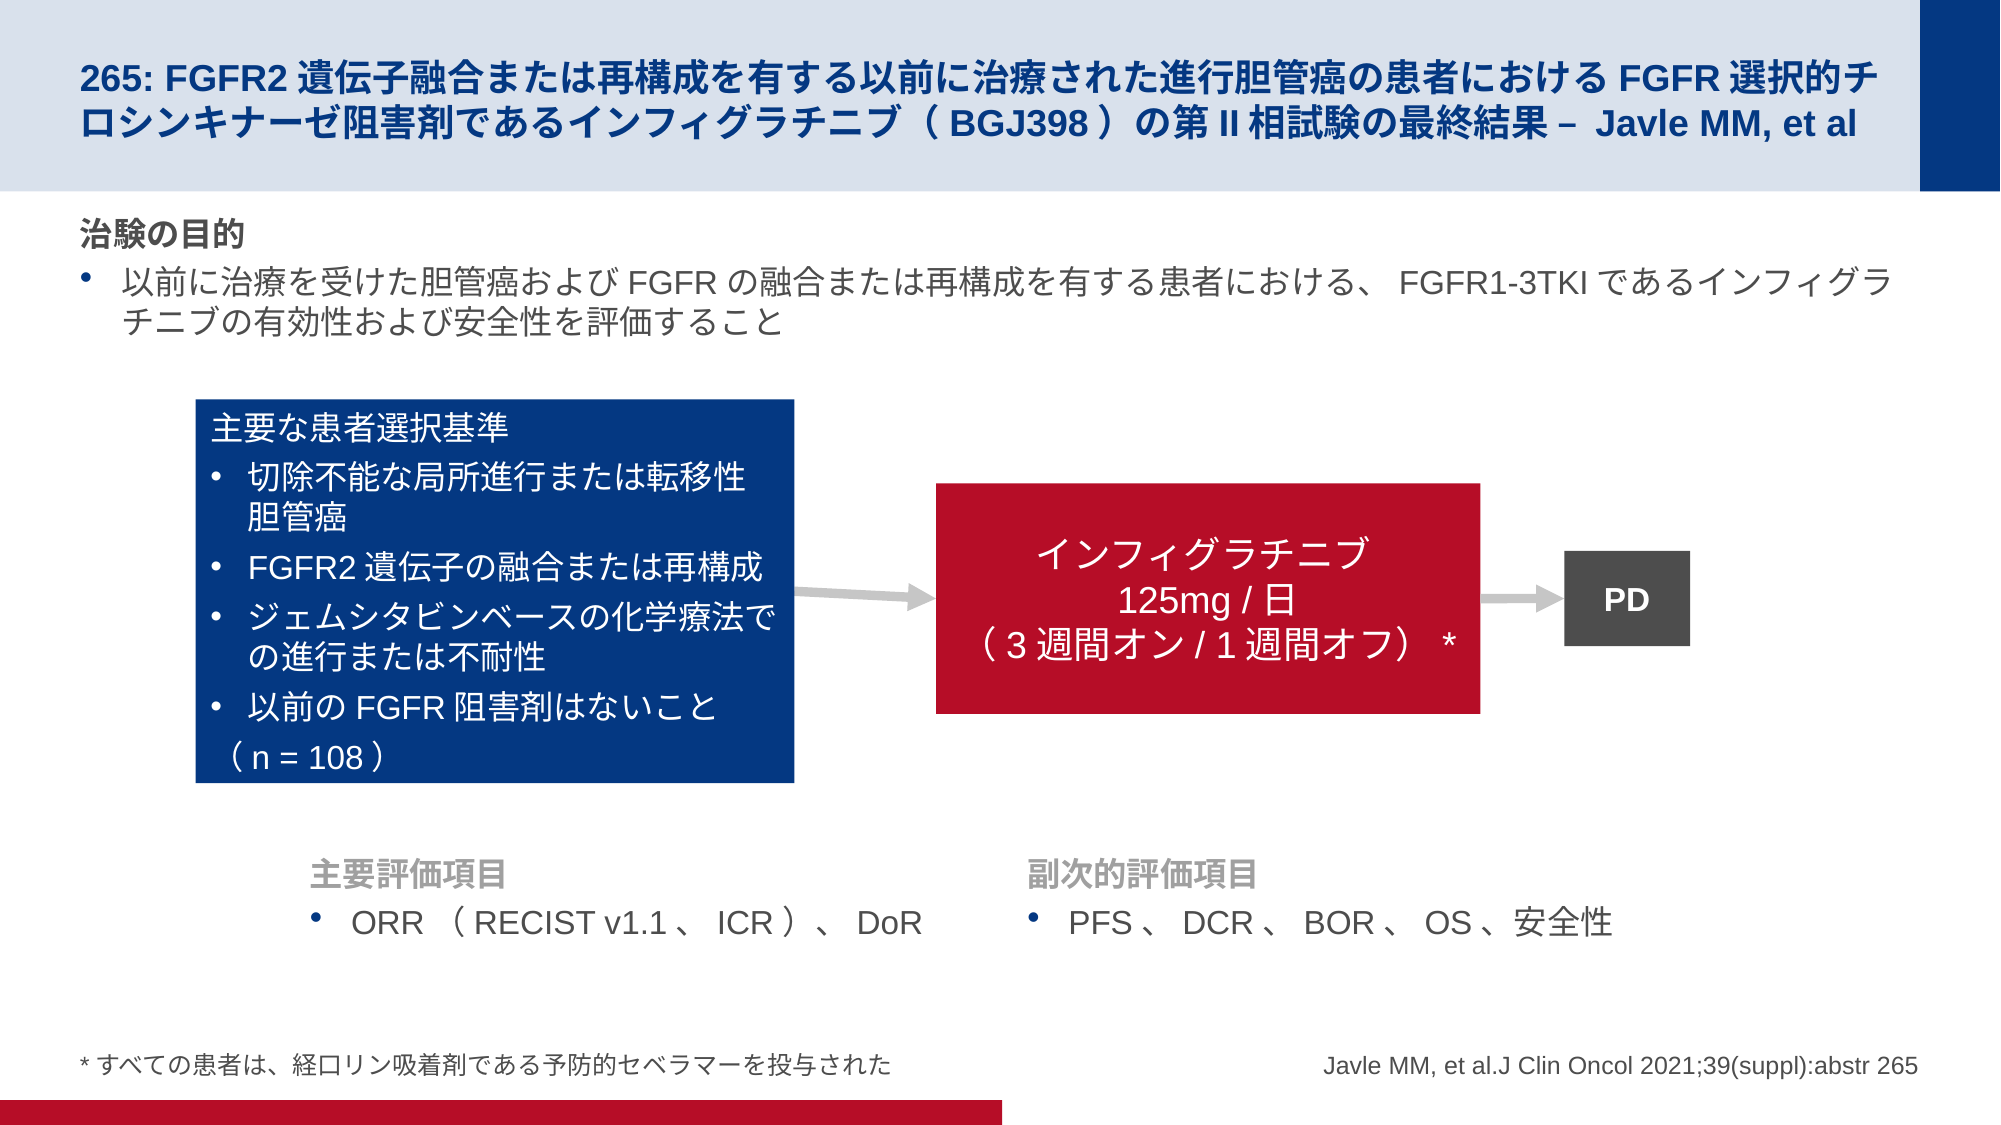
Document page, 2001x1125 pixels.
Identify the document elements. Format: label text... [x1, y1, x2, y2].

text_box インフィグラチニブ125mg /日 （3週間オン/ 1週間オフ）* [936, 483, 1481, 714]
title 265: FGFR2遺伝子融合または再構成を有する以前に治療された進行胆管癌の患者におけるFGFR選択的チロシンキナーゼ阻害剤であるインフィグラチニブ（BGJ398）の第II相試験の最終結果 – Javle MM, et al [79, 29, 1882, 162]
text_box 主要な患者選択基準 切除不能な局所進行または転移性胆管癌 FGFR2遺伝子の融合または再構成 ジェムシタビンベースの化学療法での進行または不耐性 以前のFGFR阻害剤はないこと （n = 108） [195, 399, 795, 784]
list *すべての患者は、経口リン吸着剤である予防的セベラマーを投与された [79, 999, 984, 1080]
text_box 主要評価項目 ORR（RECIST v1.1、ICR）、DoR [309, 845, 988, 978]
list Javle MM, et al.J Clin Oncol 2021;39(suppl):abstr 265 [1016, 999, 1921, 1080]
list 治験の目的 以前に治療を受けた胆管癌およびFGFRの融合または再構成を有する患者における、FGFR1-3TKIであるインフィグラチニブの有効性および安全性を評価すること [79, 205, 1921, 985]
text_box PD [1564, 550, 1691, 647]
text_box 副次的評価項目 PFS、DCR、BOR、OS、安全性 [1012, 845, 1690, 978]
